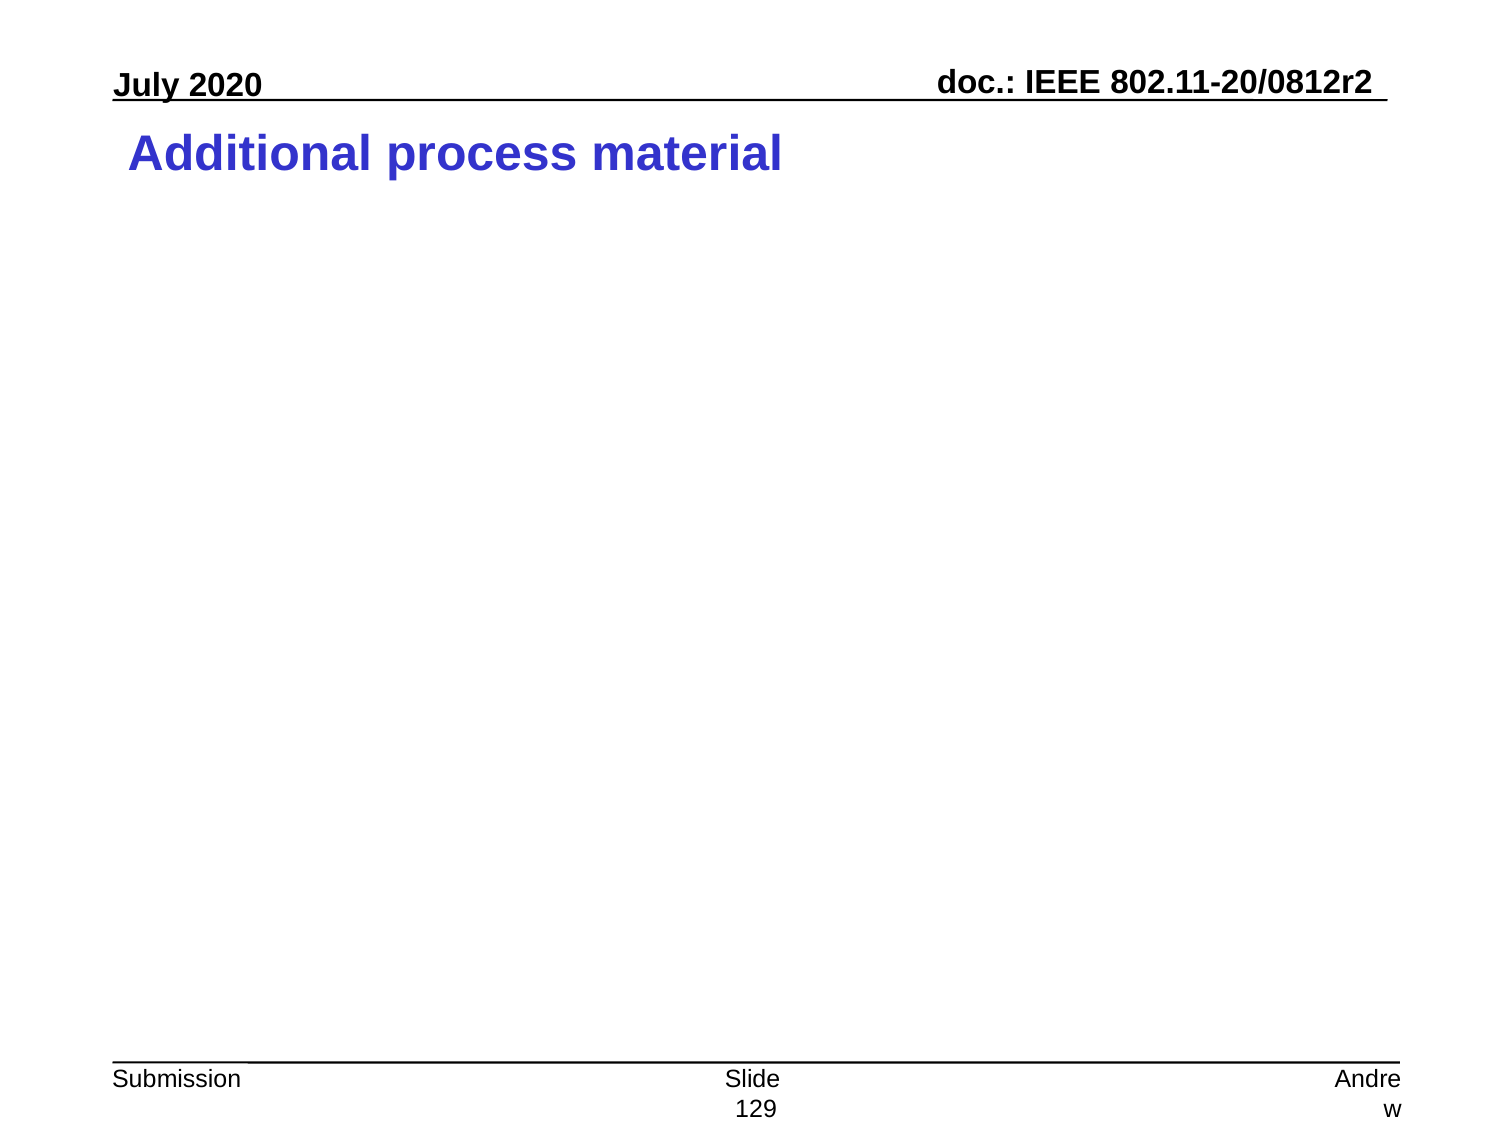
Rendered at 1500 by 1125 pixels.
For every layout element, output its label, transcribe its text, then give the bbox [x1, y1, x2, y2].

footer Andrew Myles, Cisco [1320, 1061, 1402, 1093]
slide_number Slide 129 [709, 1061, 803, 1093]
title Additional process material [112, 112, 1388, 288]
